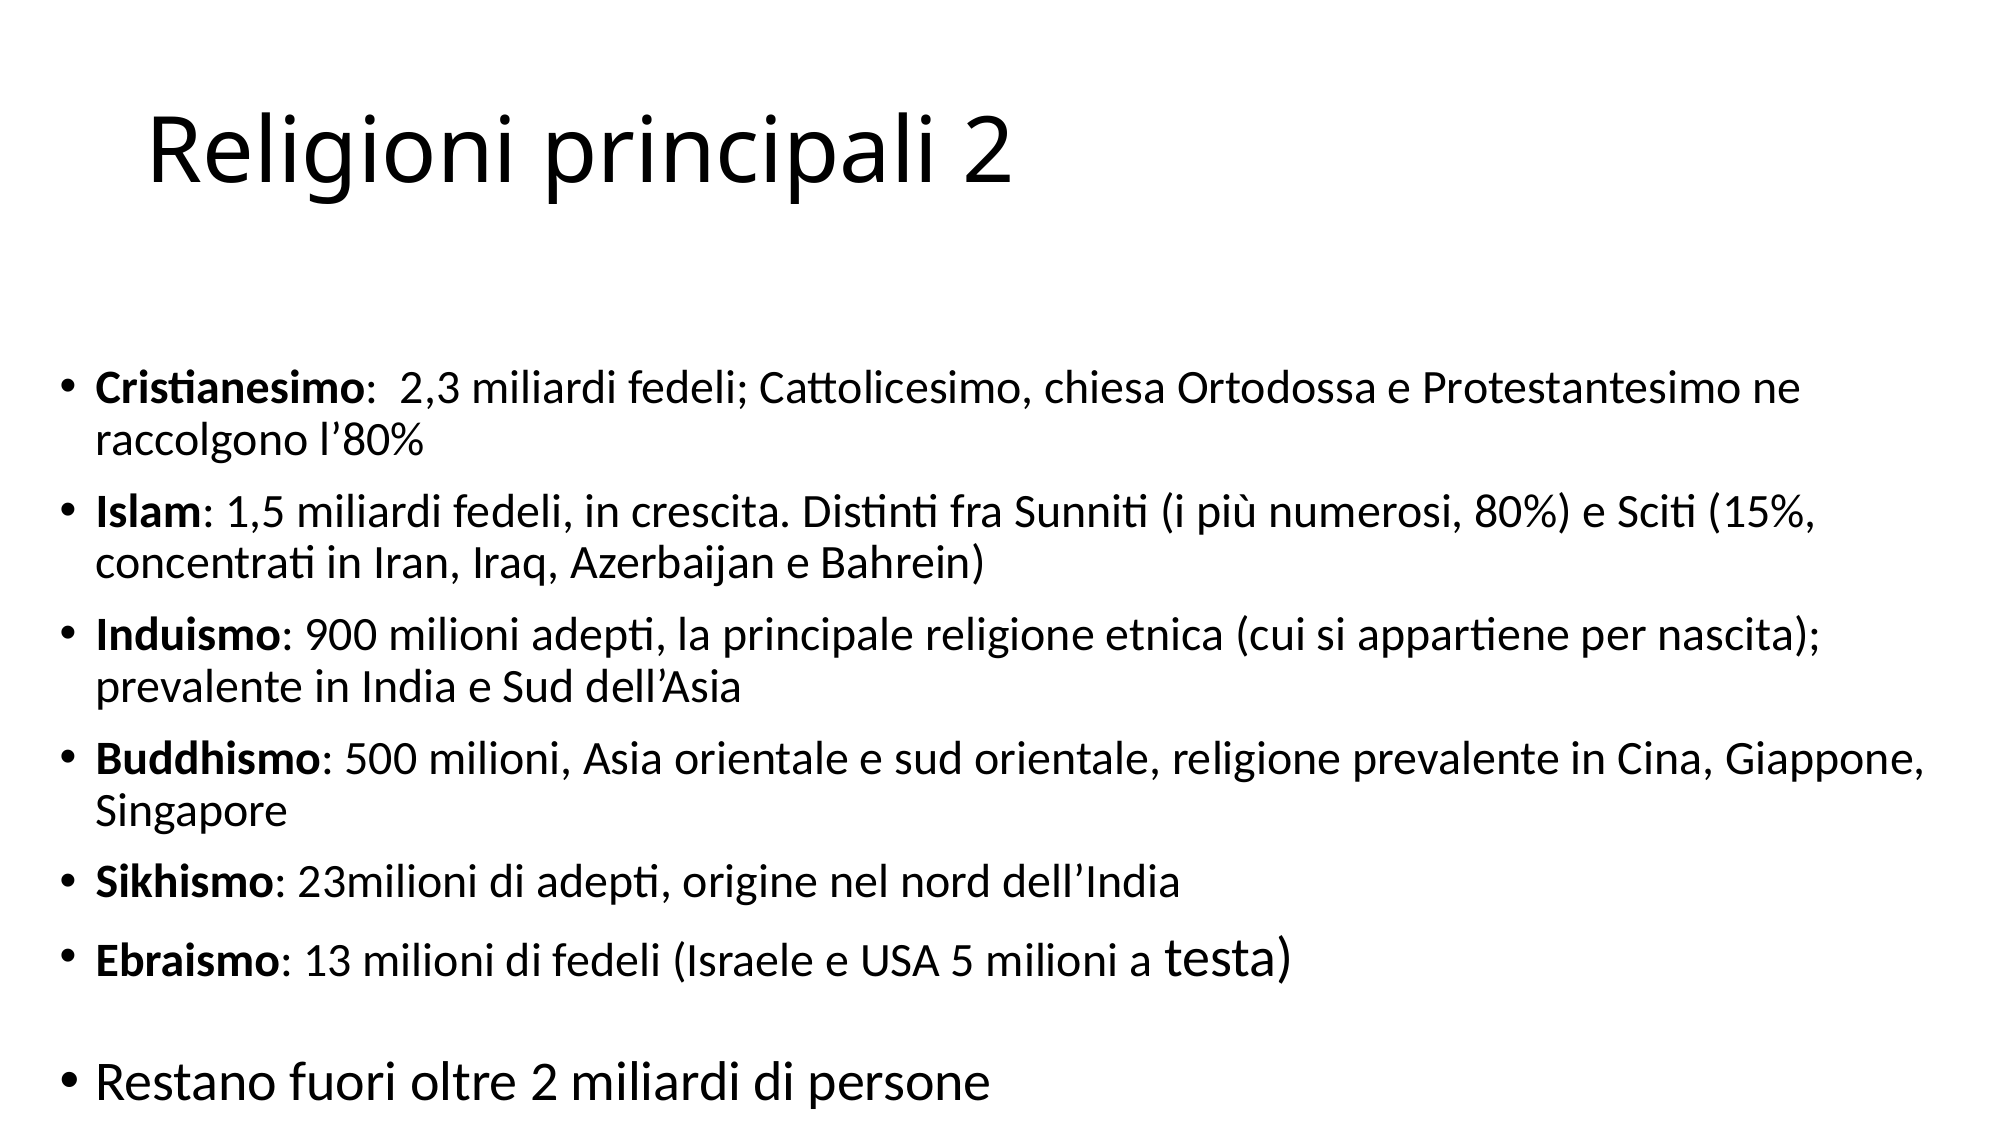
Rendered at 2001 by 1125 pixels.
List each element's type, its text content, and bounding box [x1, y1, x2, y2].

list Cristianesimo: 2,3 miliardi fedeli; Cattolicesimo, chiesa Ortodossa e Protestantesimo ne raccolgono l’80% Islam: 1,5 miliardi fedeli, in crescita. Distinti fra Sunniti (i più numerosi, 80%) e Sciti (15%, concentrati in Iran, Iraq, Azerbaijan e Bahrein) Induismo: 900 milioni adepti, la principale religione etnica (cui si appartiene per nascita); prevalente in India e Sud dell’Asia Buddhismo: 500 milioni, Asia orientale e sud orientale, religione prevalente in Cina, Giappone, Singapore Sikhismo: 23milioni di adepti, origine nel nord dell’India Ebraismo: 13 milioni di fedeli (Israele e USA 5 milioni a testa) Restano fuori oltre 2 miliardi di persone [44, 354, 1963, 1125]
title Religioni principali 2 [130, 73, 1866, 233]
